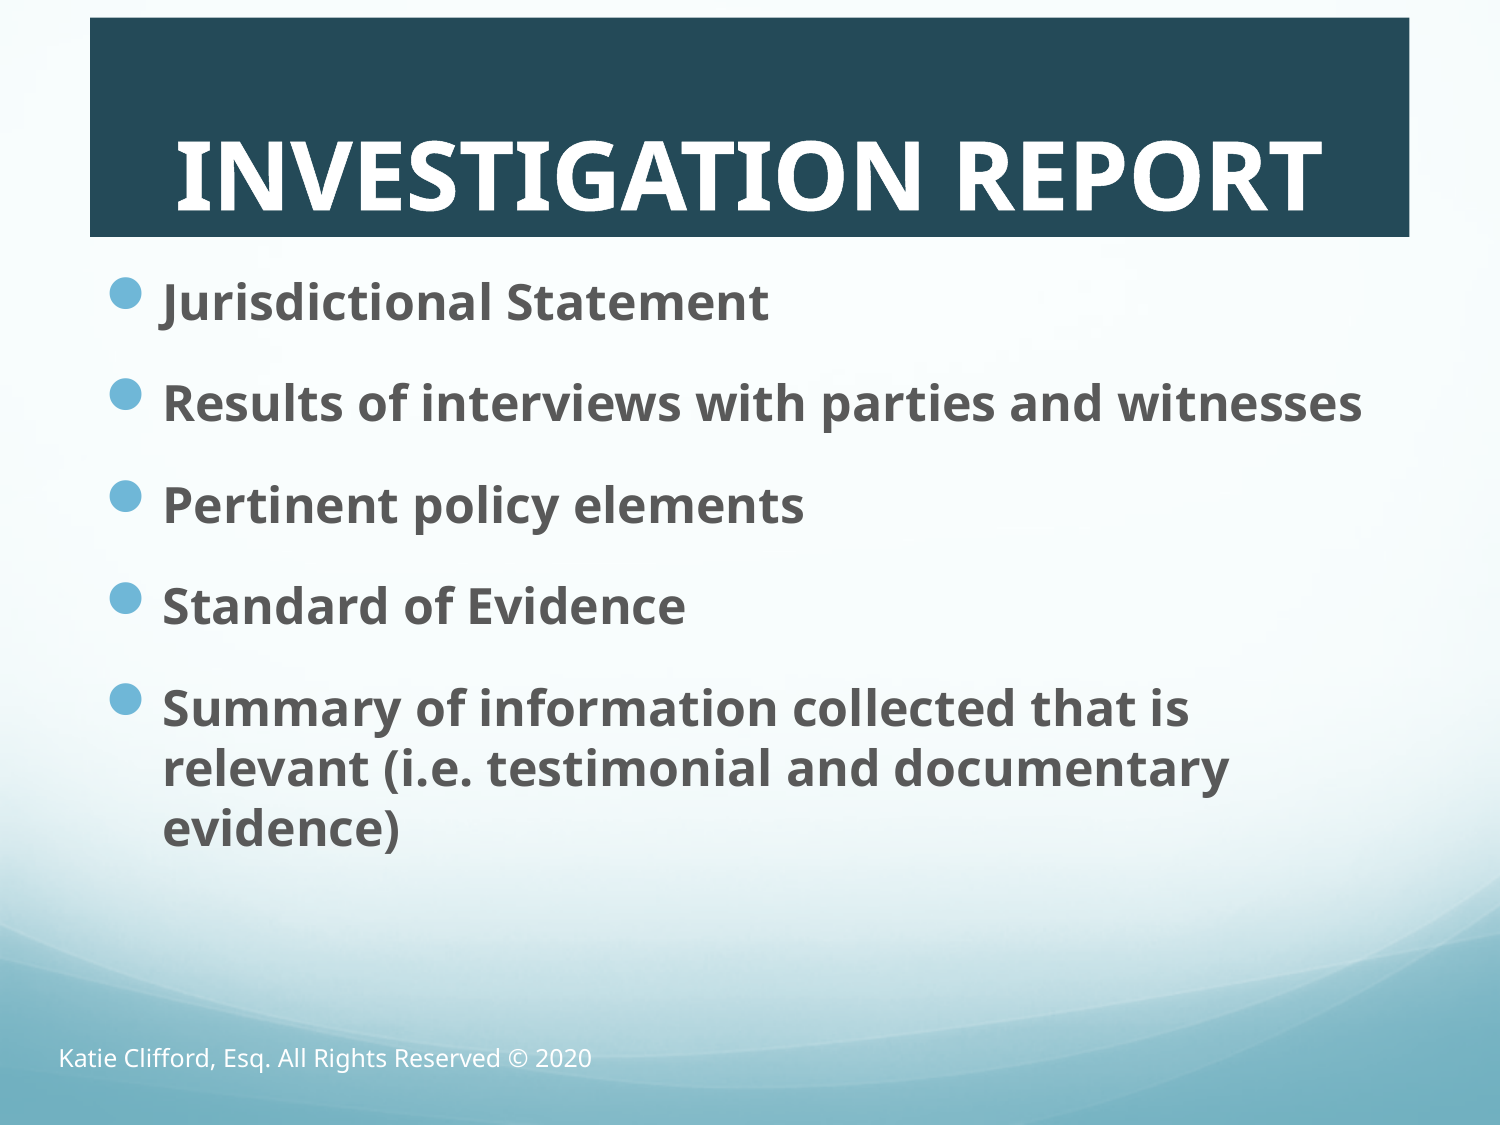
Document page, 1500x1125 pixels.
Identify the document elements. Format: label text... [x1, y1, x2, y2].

list Jurisdictional Statement Results of interviews with parties and witnesses Pertinent policy elements Standard of Evidence Summary of information collected that is relevant (i.e. testimonial and documentary evidence) [90, 262, 1410, 975]
title INVESTIGATION REPORT [90, 17, 1410, 237]
footer Katie Clifford, Esq. All Rights Reserved © 2020 [43, 1029, 838, 1090]
